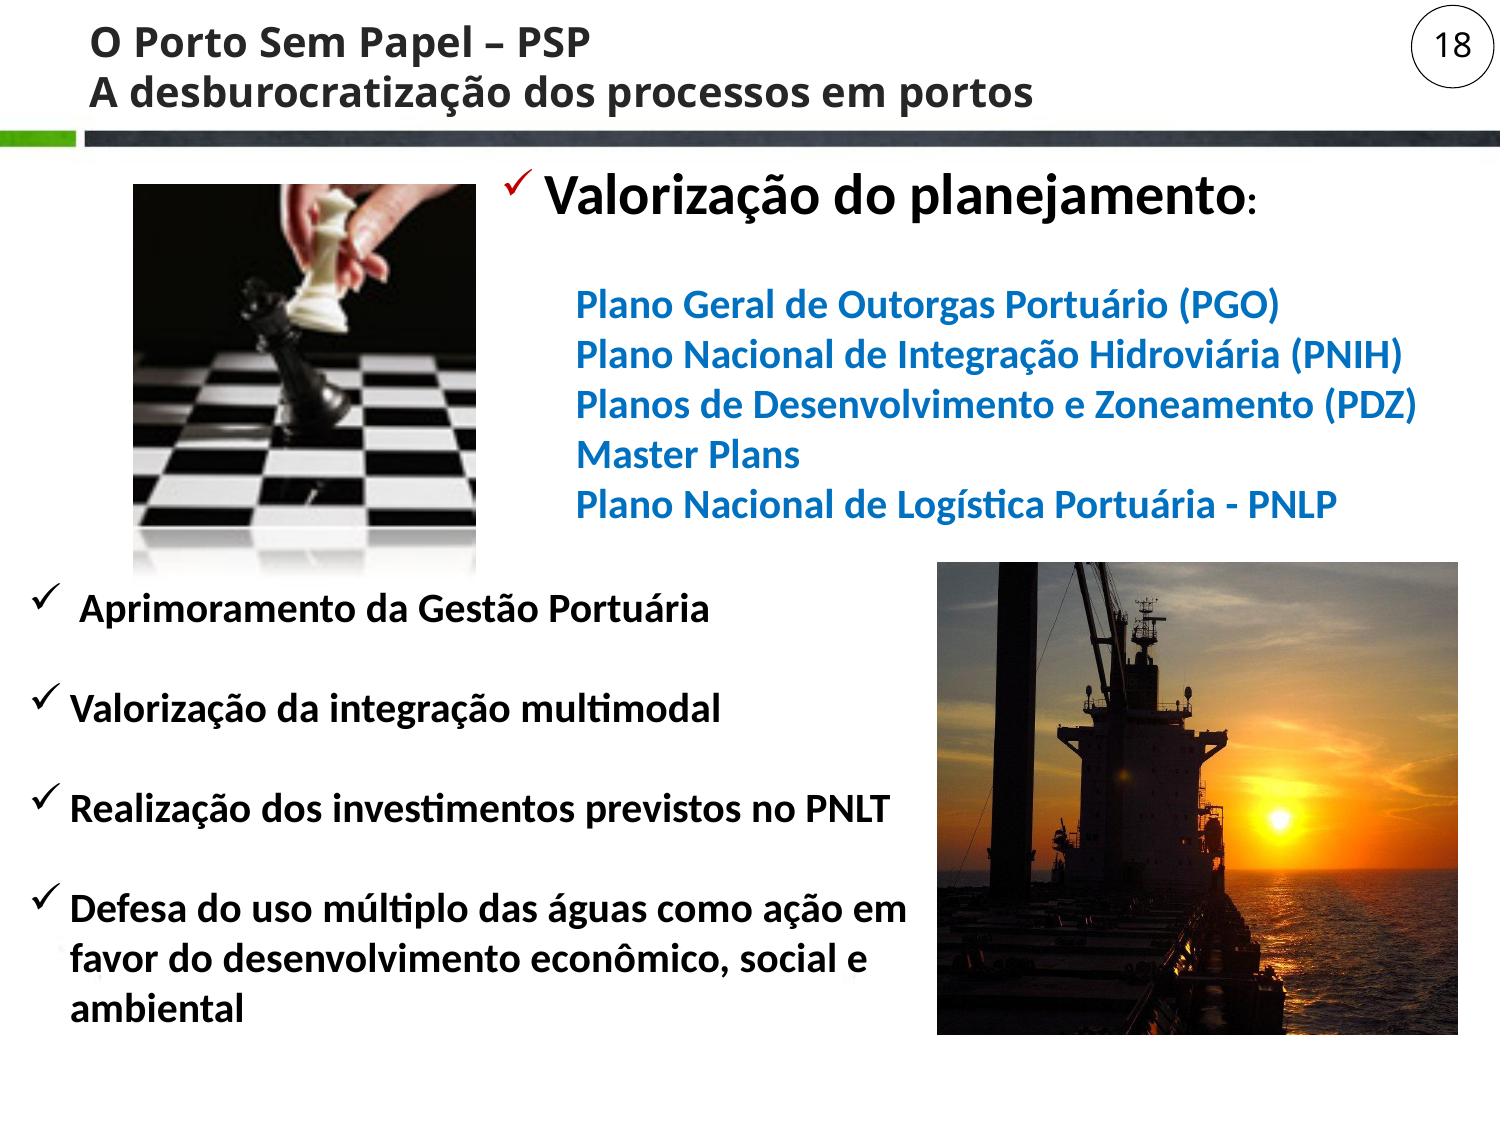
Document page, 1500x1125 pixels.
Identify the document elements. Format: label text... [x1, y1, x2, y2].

text_box 18 [1411, 5, 1494, 88]
text_box Valorização do planejamento: Plano Geral de Outorgas Portuário (PGO) Plano Nacional de Integração Hidroviária (PNIH) Planos de Desenvolvimento e Zoneamento (PDZ) Master Plans Plano Nacional de Logística Portuária - PNLP [486, 149, 1495, 534]
text_box Aprimoramento da Gestão Portuária Valorização da integração multimodal Realização dos investimentos previstos no PNLT Defesa do uso múltiplo das águas como ação em favor do desenvolvimento econômico, social e ambiental [13, 573, 931, 1039]
title O Porto Sem Papel – PSP A desburocratização dos processos em portos [75, 0, 1425, 131]
picture [0, 0, 1500, 1125]
